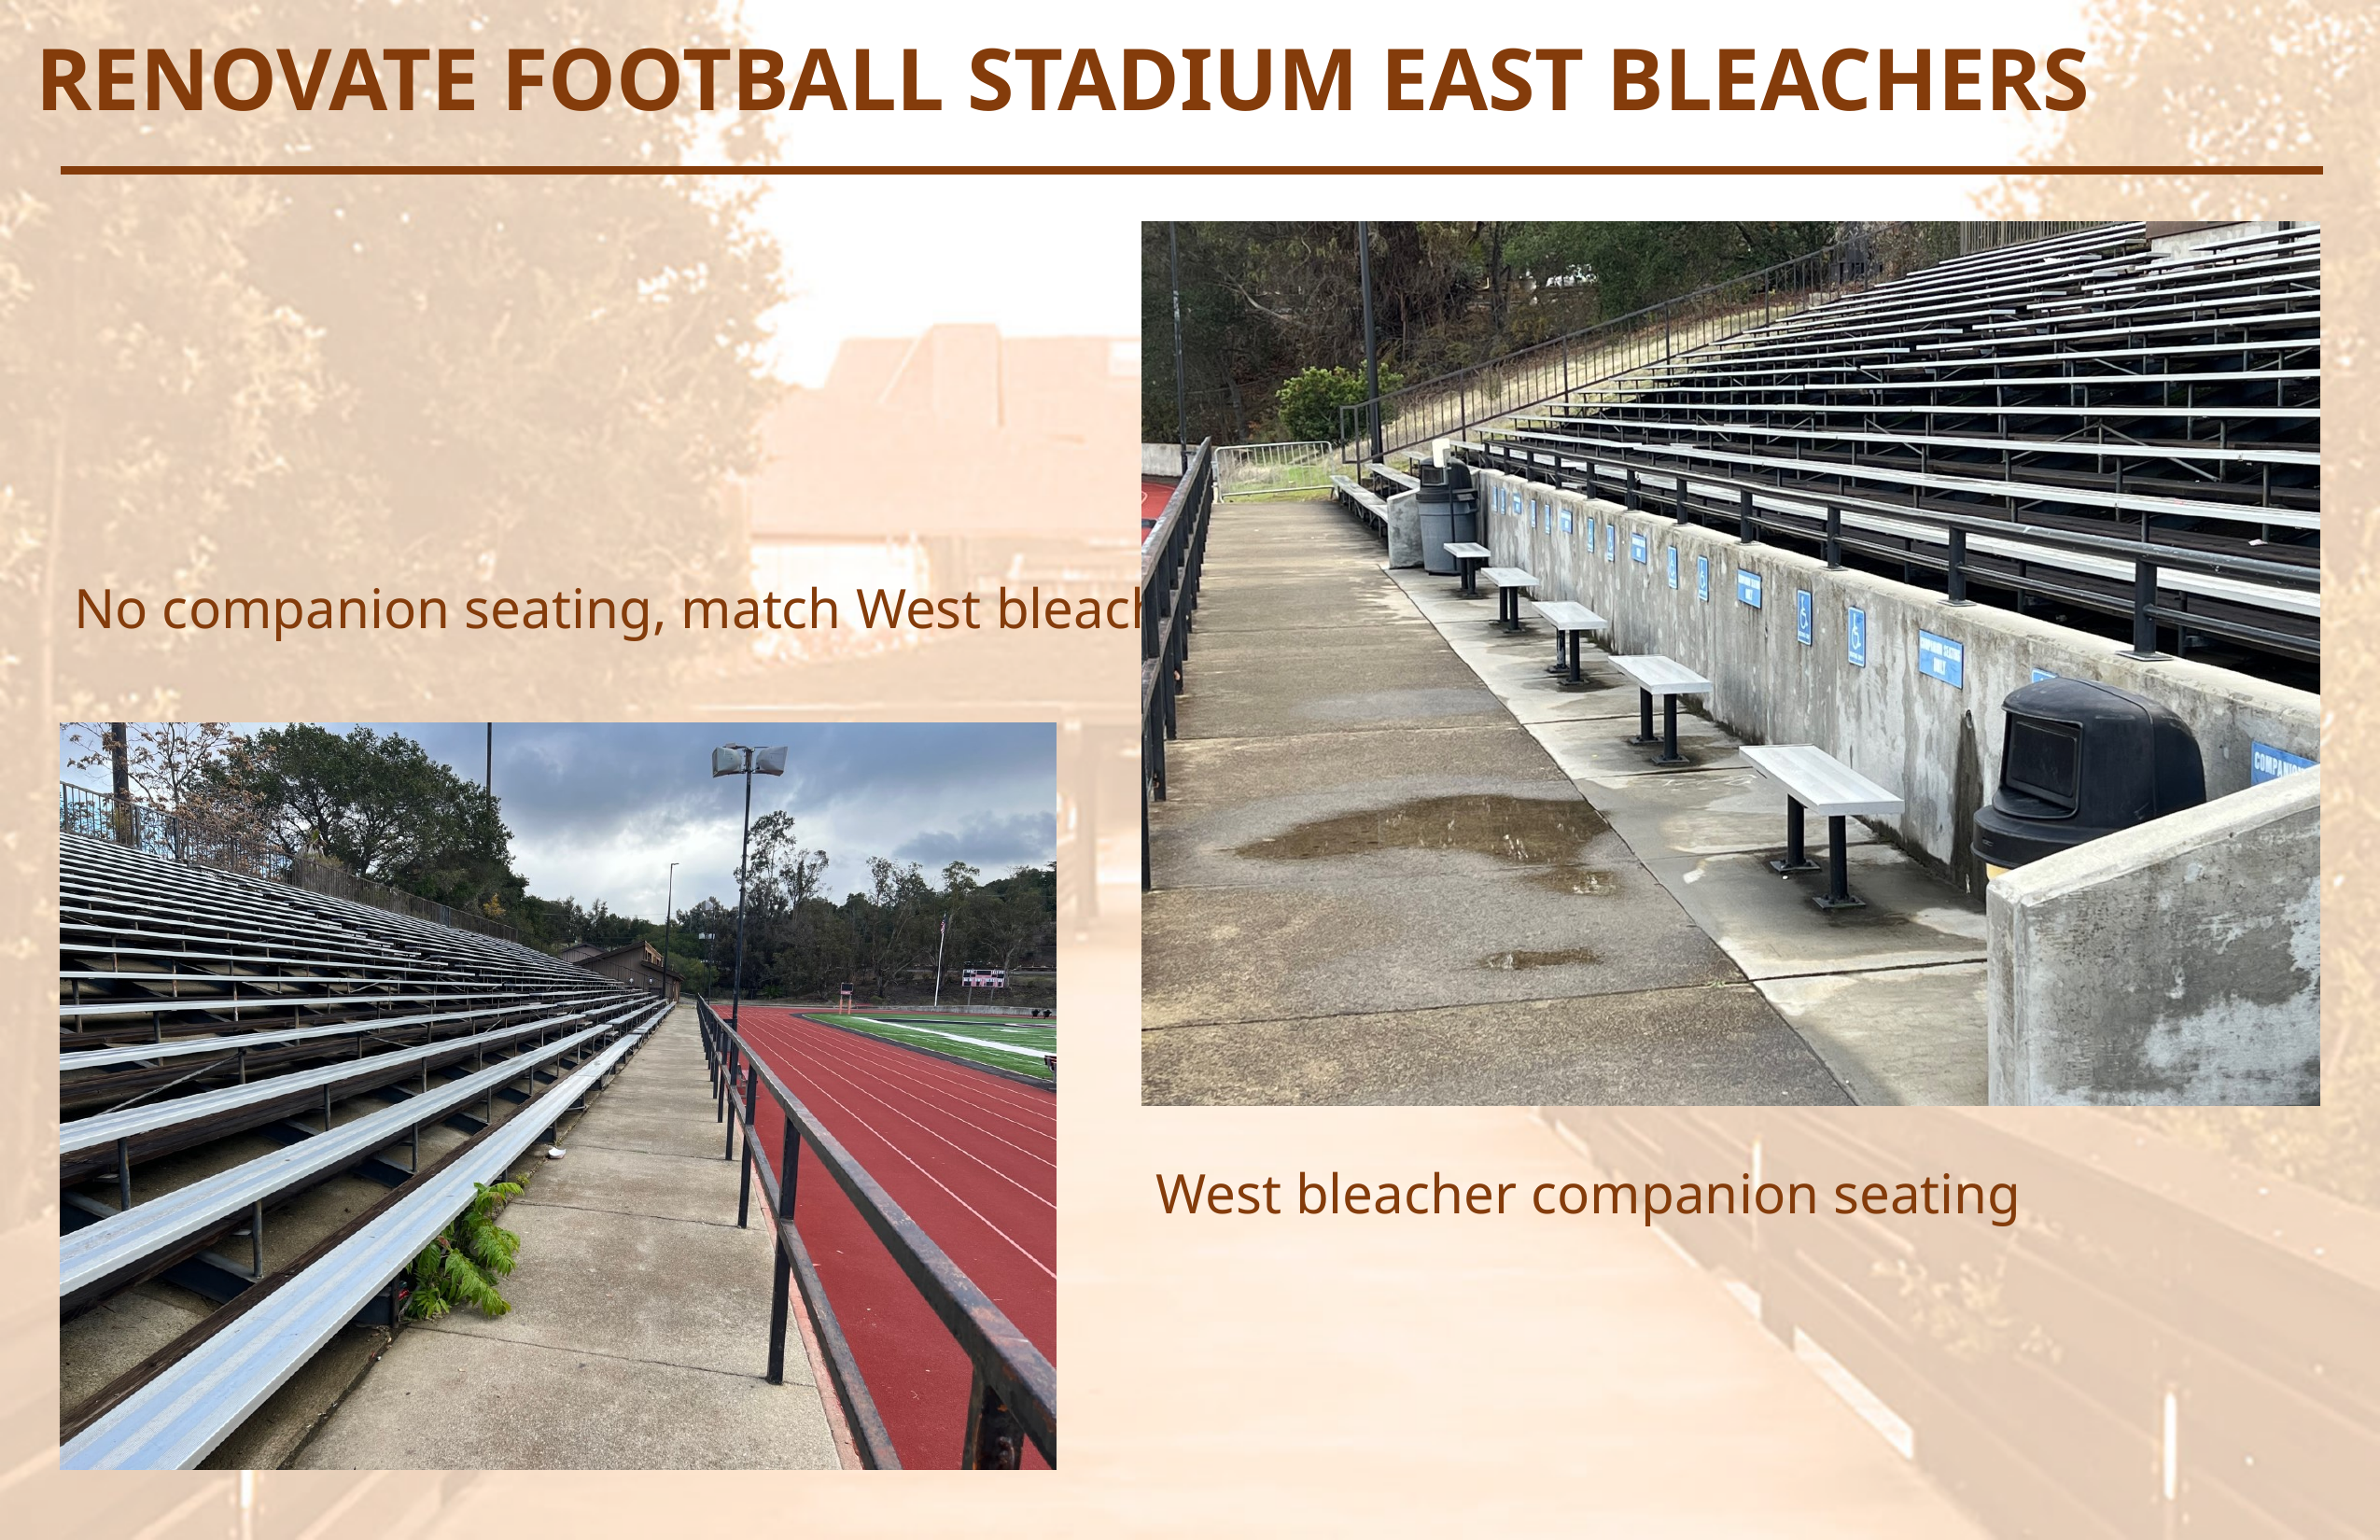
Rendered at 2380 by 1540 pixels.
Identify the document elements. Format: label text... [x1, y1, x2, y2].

text_box West bleacher companion seating [1141, 1153, 2380, 1232]
text_box RENOVATE FOOTBALL STADIUM EAST BLEACHERS [0, 18, 2278, 135]
text_box No companion seating, match West bleacher [60, 567, 1141, 647]
picture [60, 722, 1057, 1470]
picture [1141, 221, 2320, 1106]
